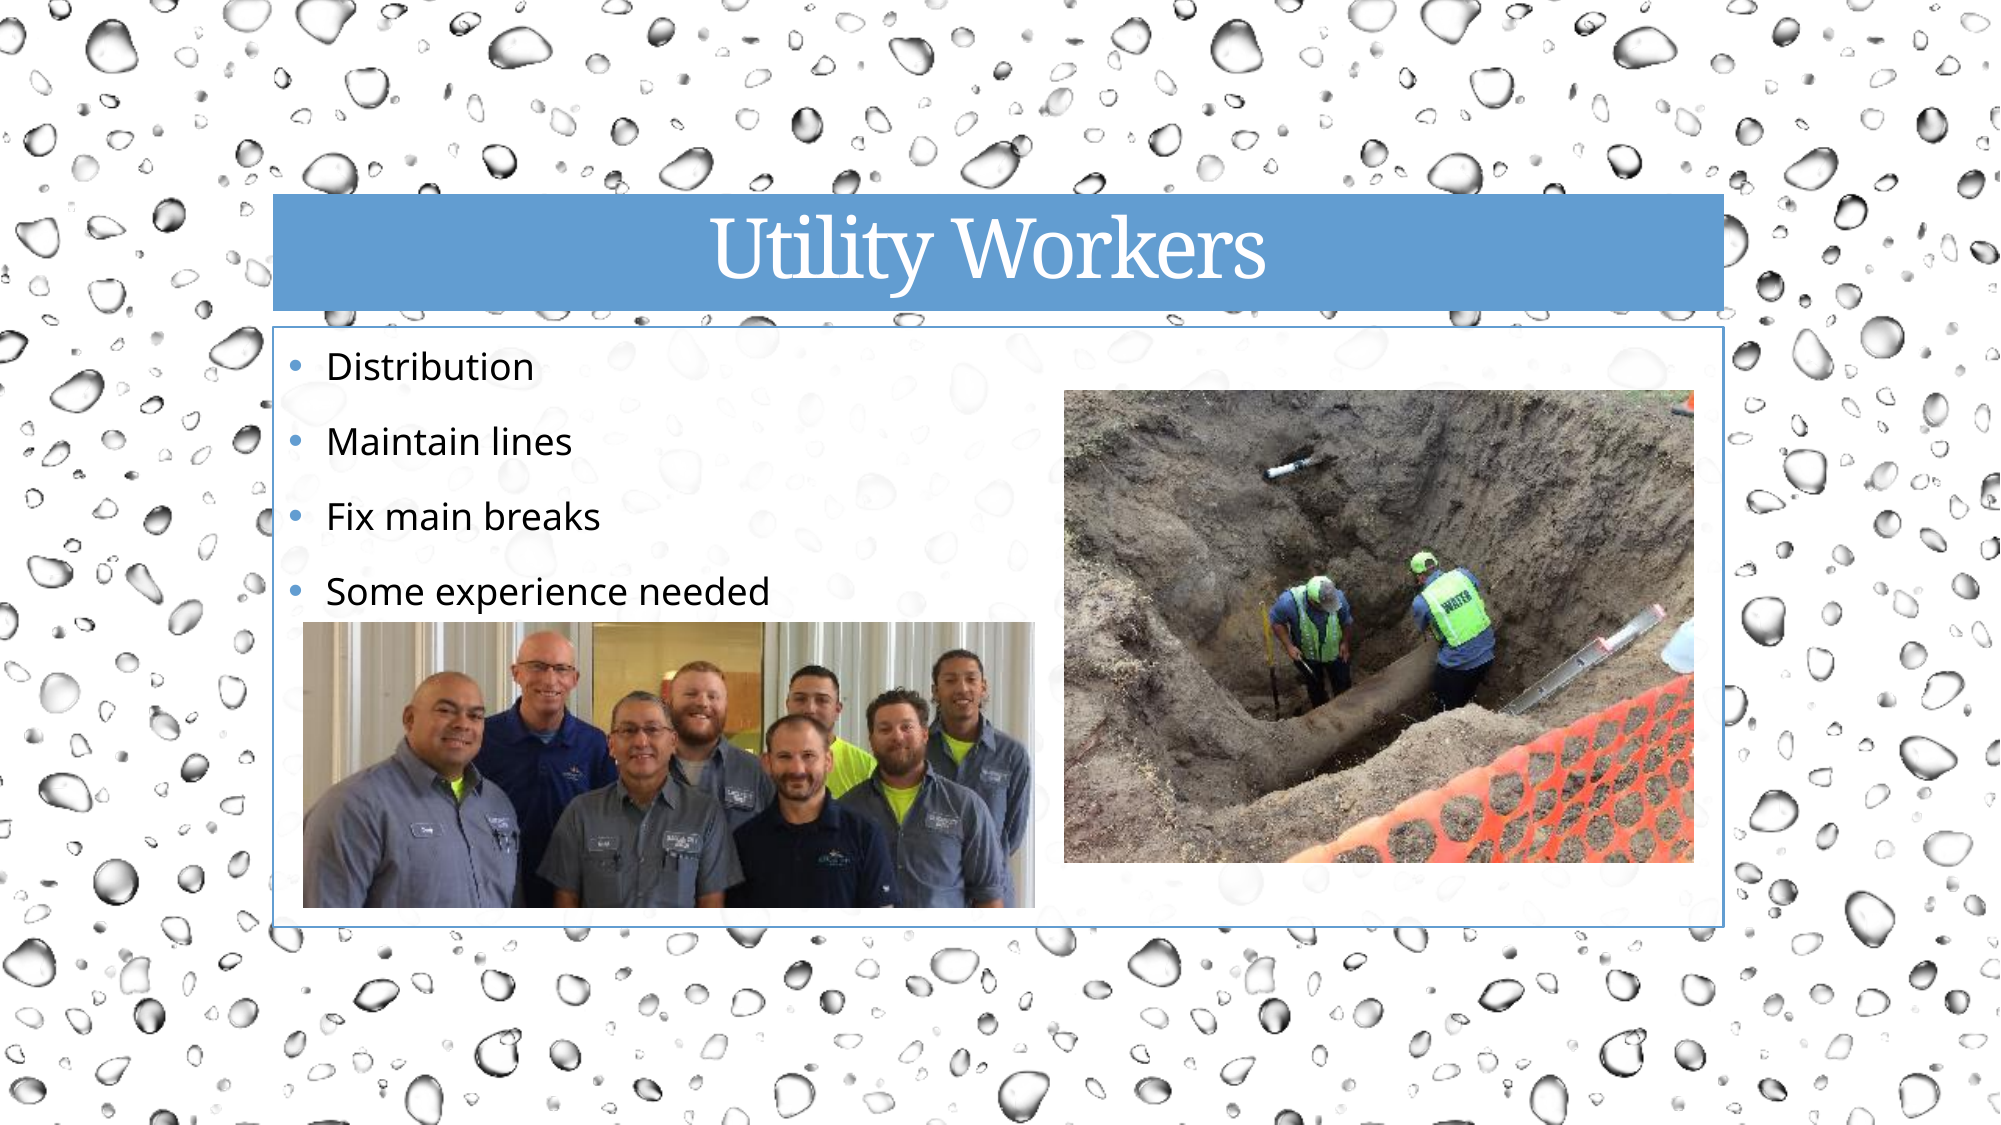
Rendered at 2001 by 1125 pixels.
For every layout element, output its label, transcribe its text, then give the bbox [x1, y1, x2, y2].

title Utility Workers [273, 194, 1724, 311]
picture [0, 0, 2000, 1125]
list Distribution Maintain lines Fix main breaks Some experience needed [272, 326, 1725, 928]
